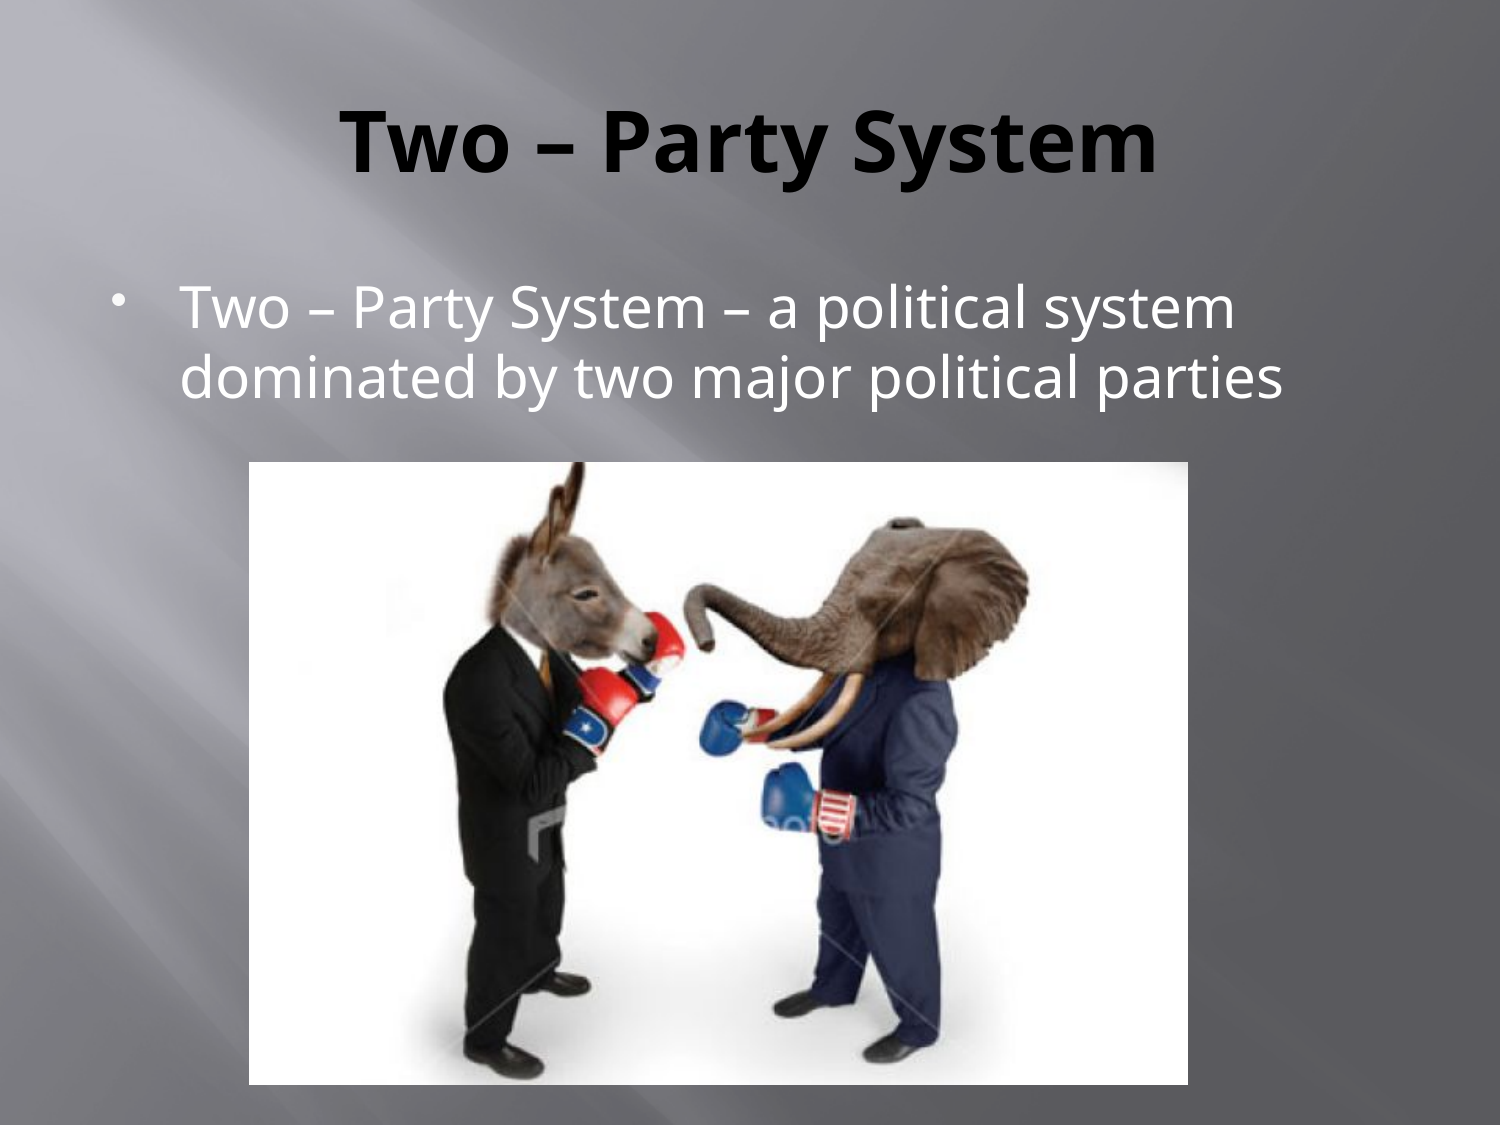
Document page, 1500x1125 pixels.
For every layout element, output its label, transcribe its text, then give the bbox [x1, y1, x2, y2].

picture [249, 462, 1188, 1085]
list Two – Party System – a political system dominated by two major political parties [74, 262, 1426, 1036]
title Two – Party System [75, 45, 1425, 233]
